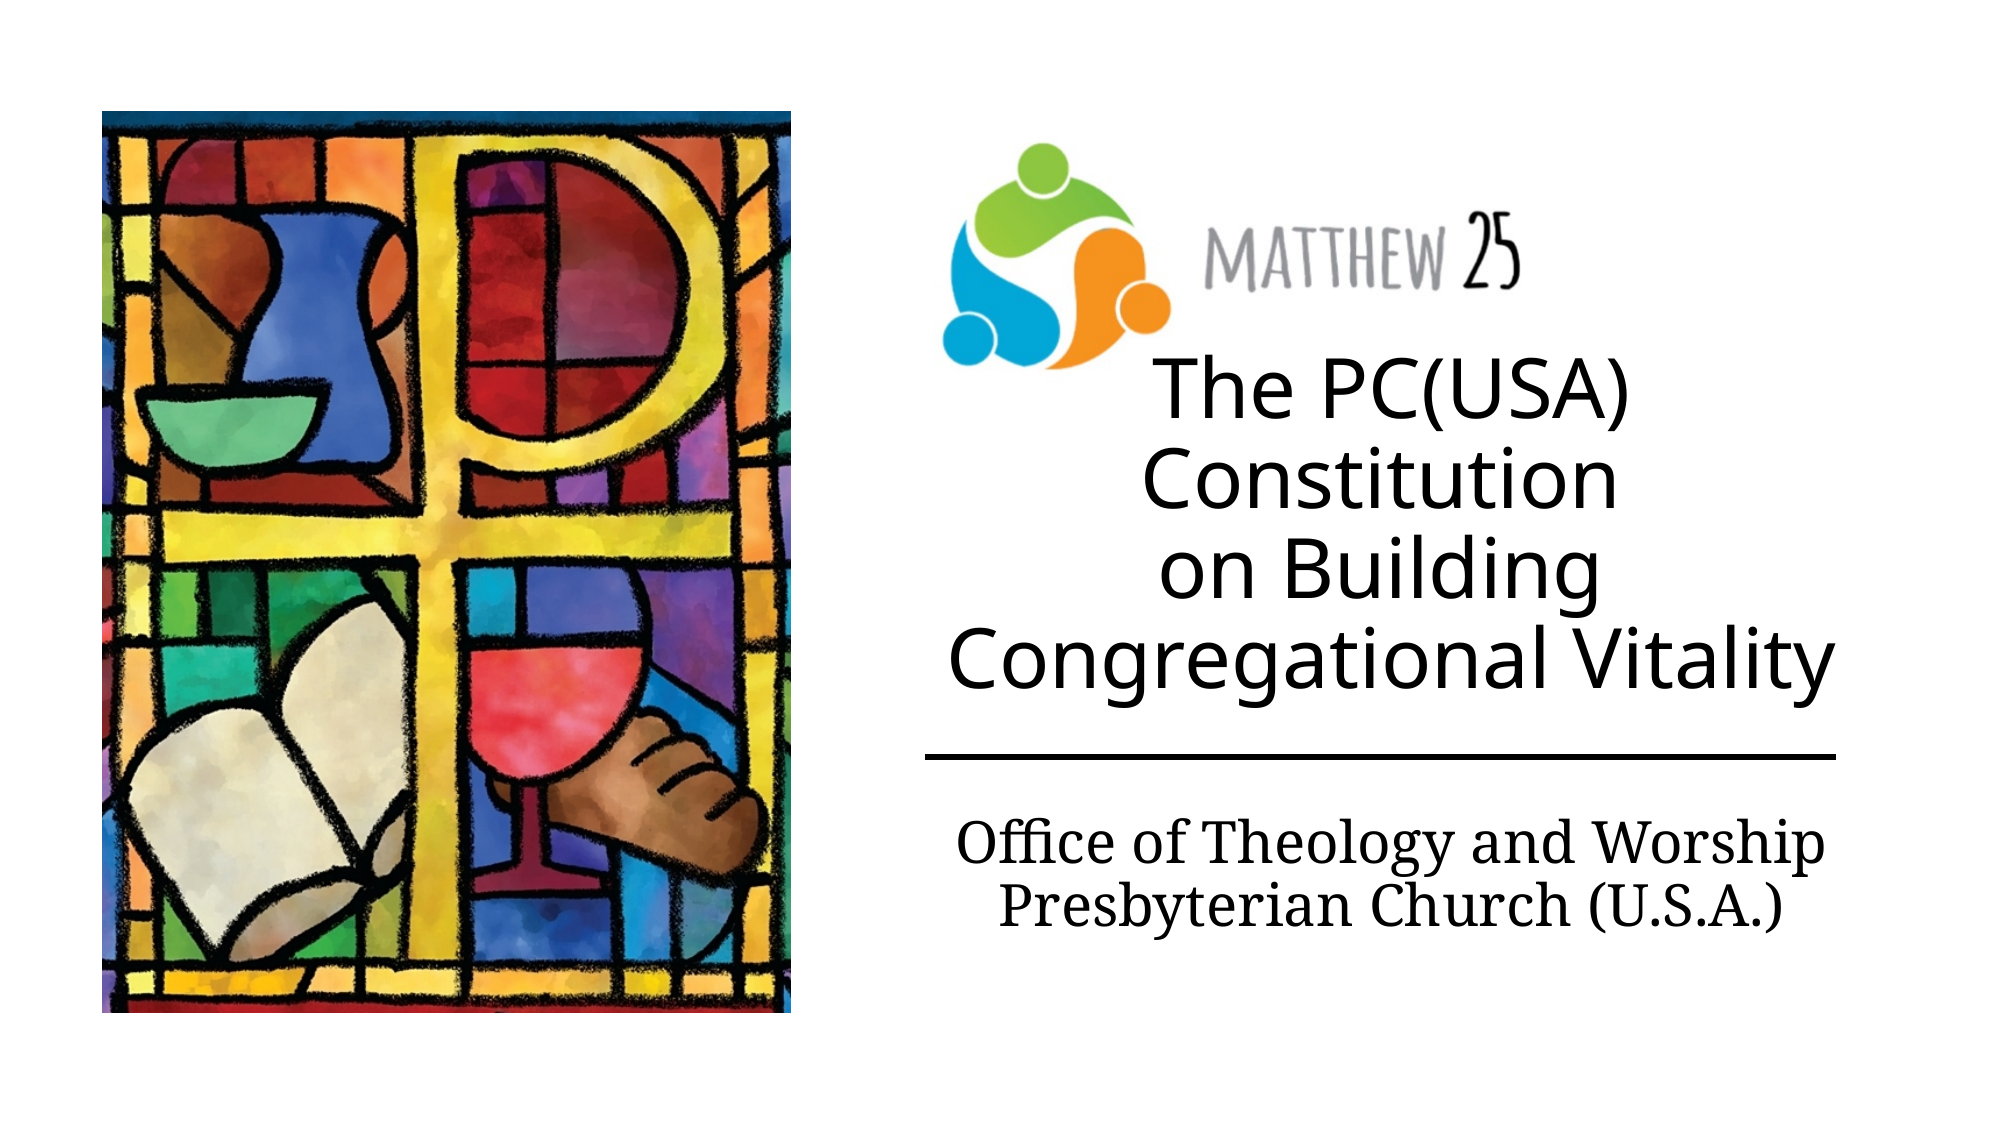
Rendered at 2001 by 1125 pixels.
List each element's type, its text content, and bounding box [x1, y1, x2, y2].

title The PC(USA) Constitution on Building Congregational Vitality [886, 326, 1898, 714]
picture [886, 111, 1575, 402]
picture [102, 111, 791, 1013]
subtitle Office of Theology and Worship Presbyterian Church (U.S.A.) Name of Presenter [886, 798, 1898, 1013]
